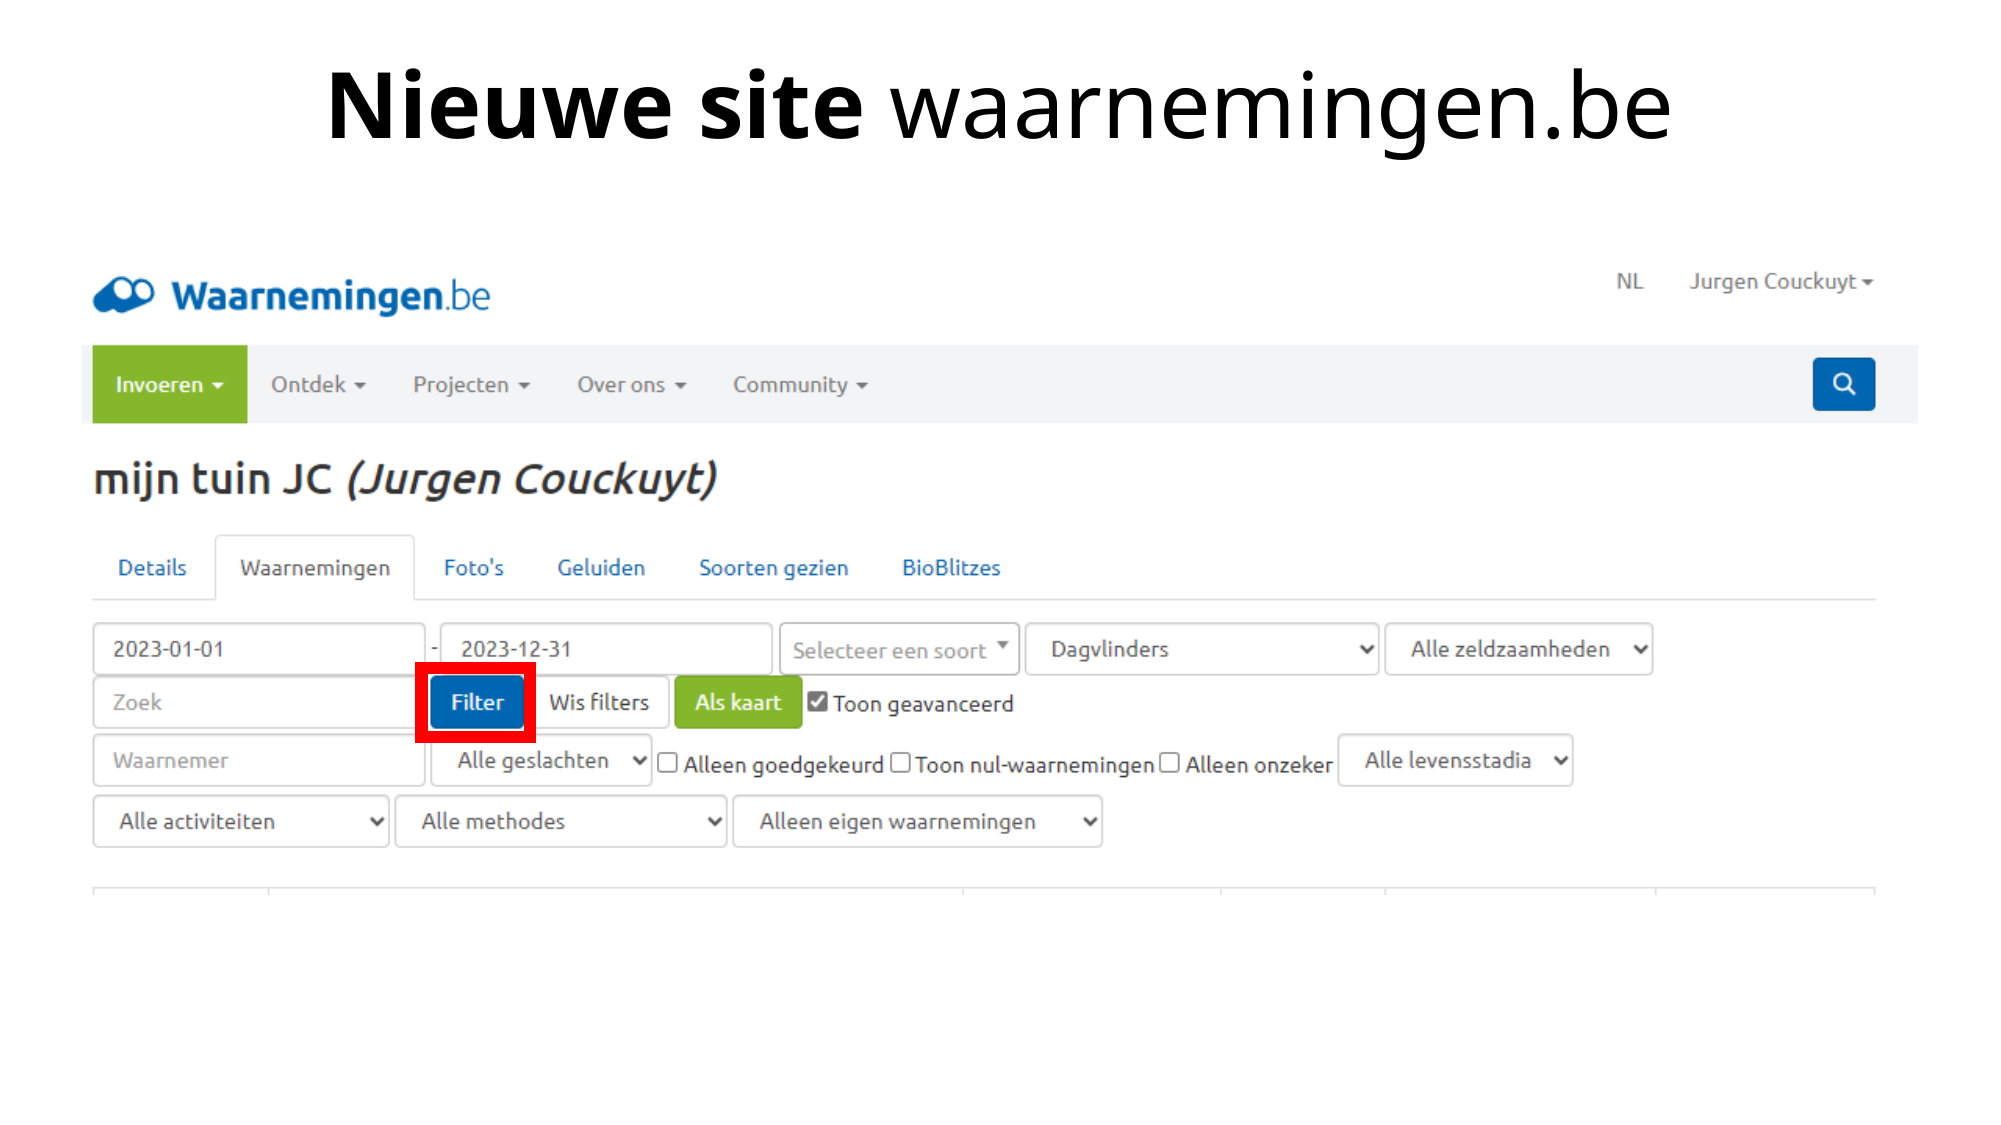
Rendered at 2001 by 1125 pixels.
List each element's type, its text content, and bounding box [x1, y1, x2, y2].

title Nieuwe site waarnemingen.be [0, 0, 2000, 218]
picture [82, 253, 1918, 895]
